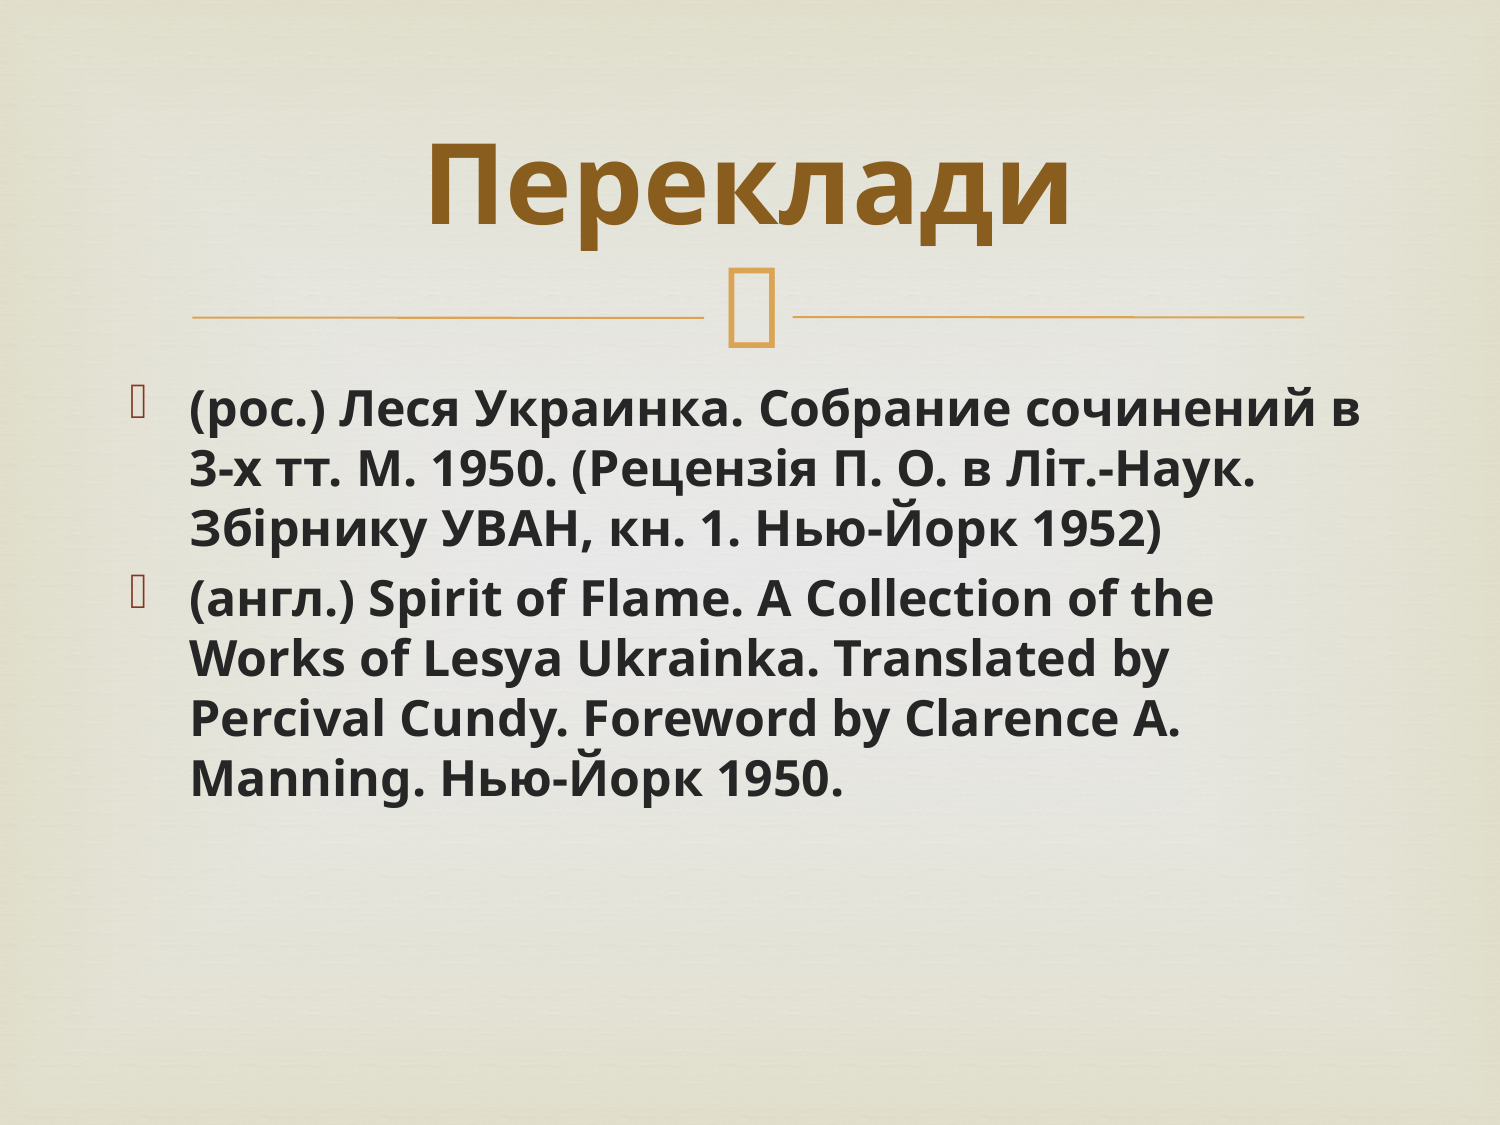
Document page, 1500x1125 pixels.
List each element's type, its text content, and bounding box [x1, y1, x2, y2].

list (рос.) Леся Украинка. Собрание сочинений в 3-х тт. М. 1950. (Рецензія П. О. в Літ.-Наук. Збірнику УВАН, кн. 1. Нью-Йорк 1952) (англ.) Spirit of Flame. A Collection of the Works of Lesya Ukrainka. Translated by Percival Cundy. Foreword by Clarence A. Manning. Нью-Йорк 1950. [114, 368, 1386, 1005]
title Переклади [112, 93, 1386, 267]
